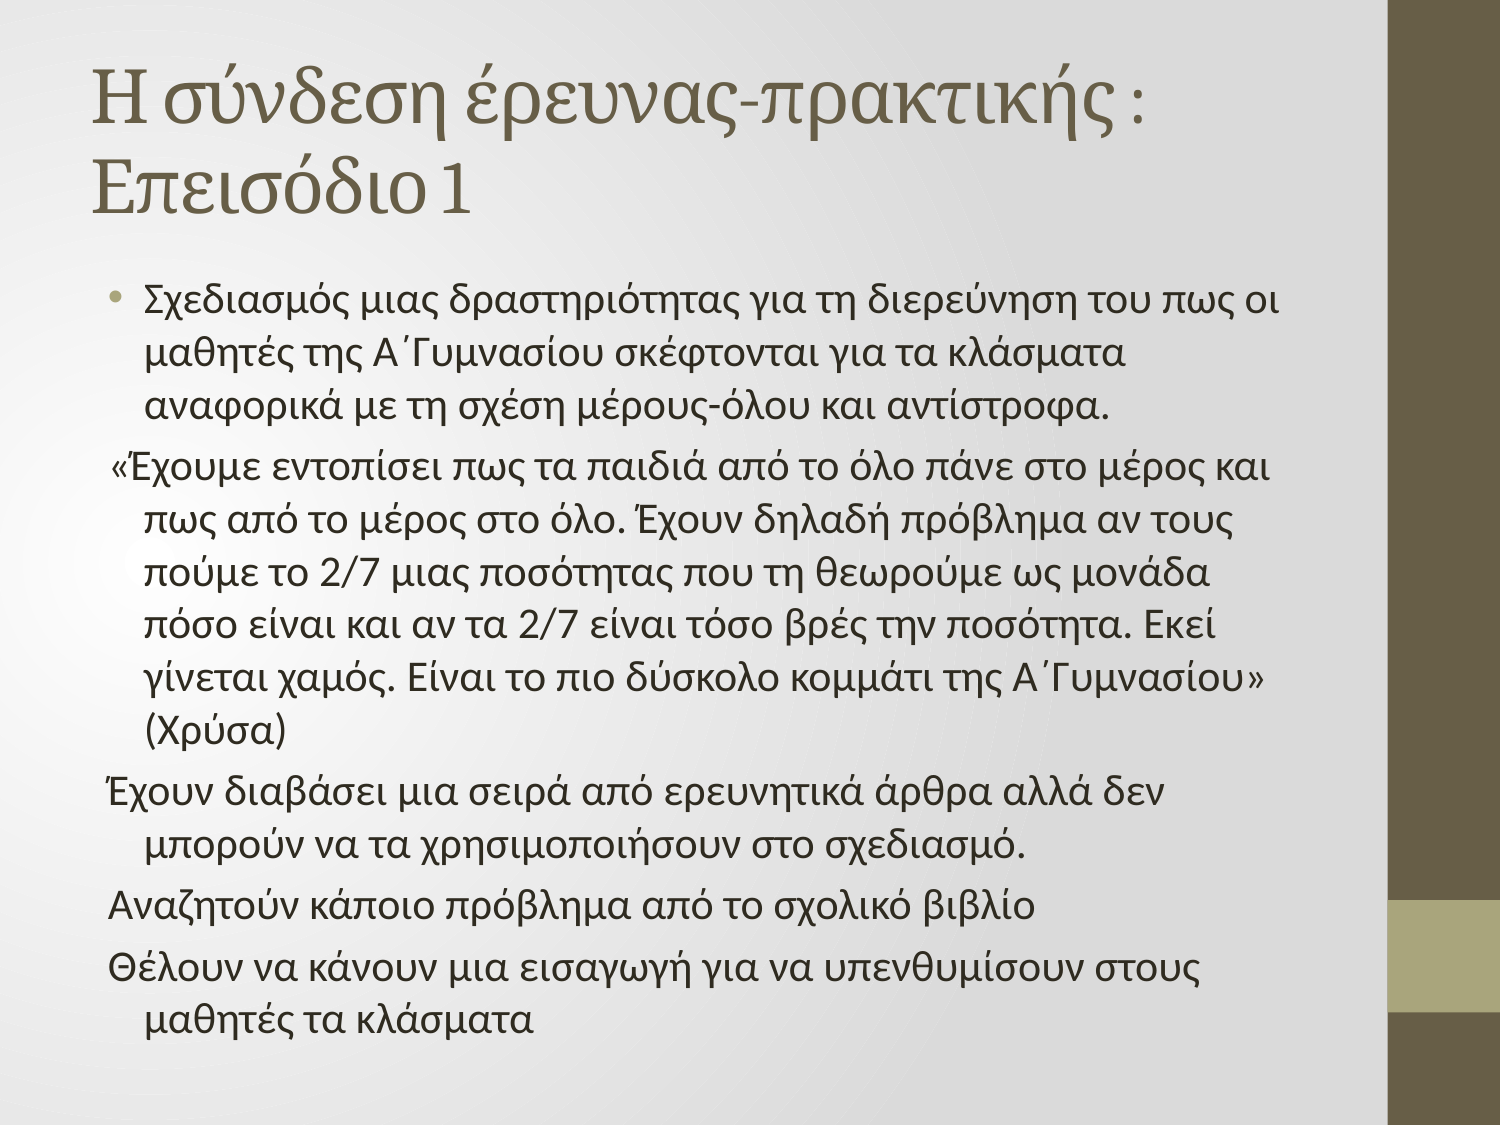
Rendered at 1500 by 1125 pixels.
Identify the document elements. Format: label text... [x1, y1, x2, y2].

title Η σύνδεση έρευνας-πρακτικής : Επεισόδιο 1 [75, 45, 1325, 233]
list Σχεδιασμός μιας δραστηριότητας για τη διερεύνηση του πως οι μαθητές της Α΄Γυμνασίου σκέφτονται για τα κλάσματα αναφορικά με τη σχέση μέρους-όλου και αντίστροφα. «Έχουμε εντοπίσει πως τα παιδιά από το όλο πάνε στο μέρος και πως από το μέρος στο όλο. Έχουν δηλαδή πρόβλημα αν τους πούμε το 2/7 μιας ποσότητας που τη θεωρούμε ως μονάδα πόσο είναι και αν τα 2/7 είναι τόσο βρές την ποσότητα. Εκεί γίνεται χαμός. Είναι το πιο δύσκολο κομμάτι της Α΄Γυμνασίου» (Χρύσα) Έχουν διαβάσει μια σειρά από ερευνητικά άρθρα αλλά δεν μπορούν να τα χρησιμοποιήσουν στο σχεδιασμό. Αναζητούν κάποιο πρόβλημα από το σχολικό βιβλίο Θέλουν να κάνουν μια εισαγωγή για να υπενθυμίσουν στους μαθητές τα κλάσματα [75, 262, 1325, 1050]
